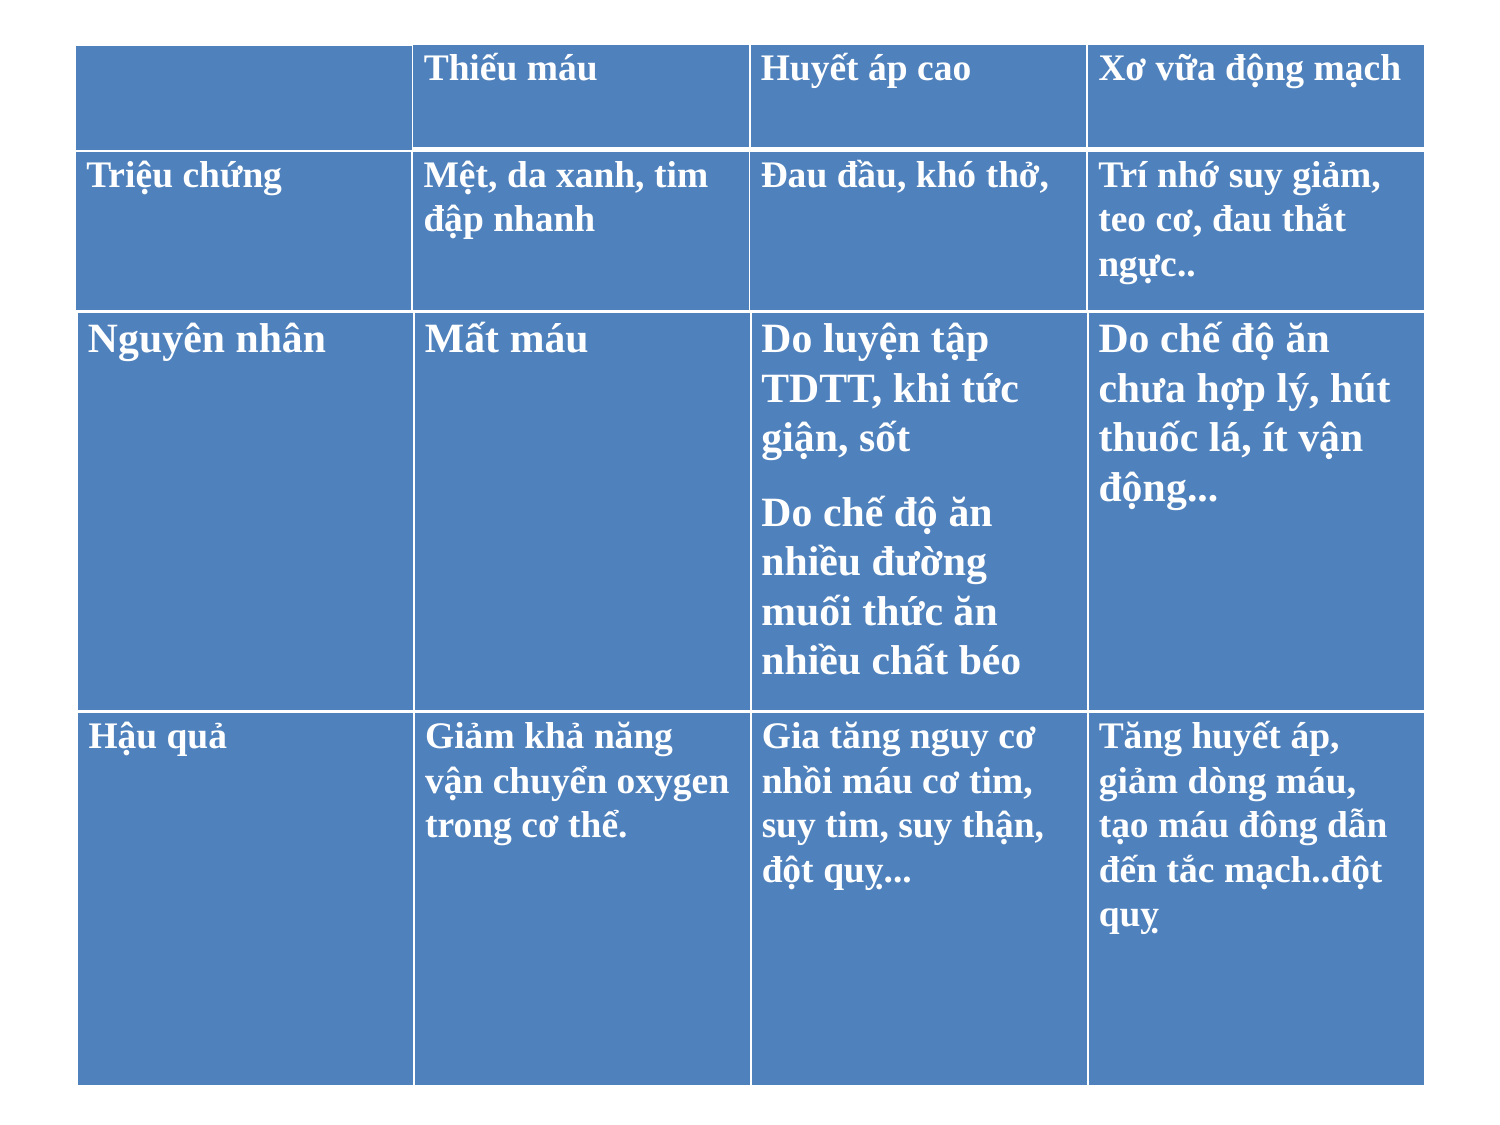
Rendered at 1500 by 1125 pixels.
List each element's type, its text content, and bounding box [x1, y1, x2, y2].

table_header Hậu quả [78, 713, 413, 1085]
table_header Do chế độ ăn chưa hợp lý, hút thuốc lá, ít vận động... [1089, 313, 1424, 710]
table_header Thiếu máu [413, 45, 749, 147]
table_header Đau đầu, khó thở, [750, 152, 1086, 310]
table_header Giảm khả năng vận chuyển oxygen trong cơ thể. [415, 713, 750, 1085]
table_header Xơ vữa động mạch [1088, 45, 1424, 147]
table_header Do luyện tập TDTT, khi tức giận, sốt Do chế độ ăn nhiều đường muối thức ăn nhiều chất béo [752, 313, 1087, 710]
table_header Gia tăng nguy cơ nhồi máu cơ tim, suy tim, suy thận, đột quỵ... [752, 713, 1087, 1085]
table_header Nguyên nhân [78, 313, 413, 710]
table_header Trí nhớ suy giảm, teo cơ, đau thắt ngực.. [1088, 152, 1424, 310]
table_header Mất máu [415, 313, 750, 710]
table_header Tăng huyết áp, giảm dòng máu, tạo máu đông dẫn đến tắc mạch..đột quỵ [1089, 713, 1424, 1085]
table_header Huyết áp cao [751, 45, 1086, 147]
table_header [76, 46, 412, 150]
table_header Triệu chứng [76, 152, 411, 310]
table_header Mệt, da xanh, tim đập nhanh [413, 152, 749, 310]
